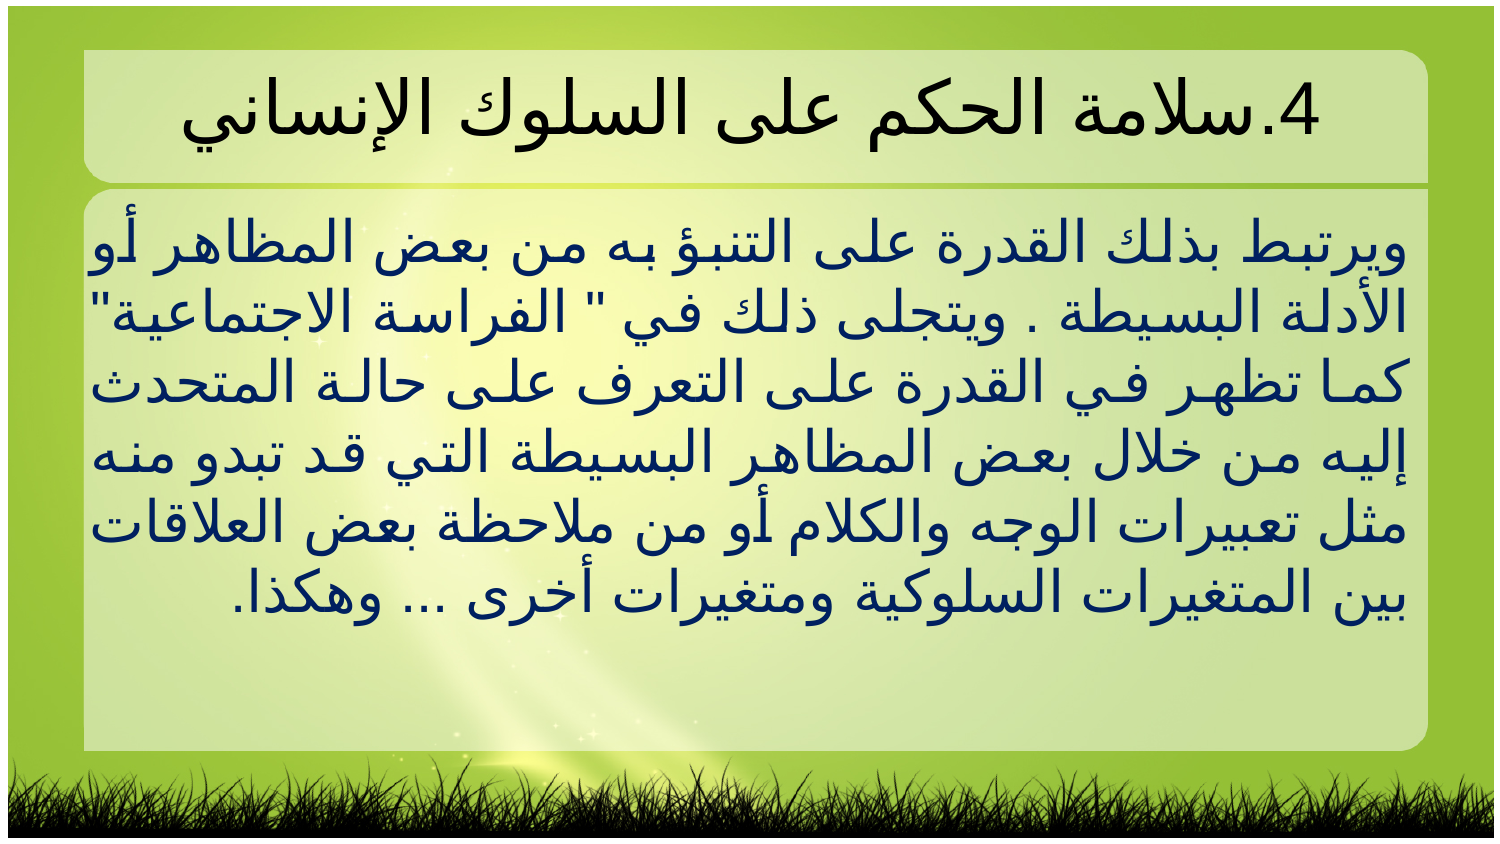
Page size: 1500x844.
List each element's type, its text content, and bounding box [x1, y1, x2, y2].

list ويرتبط بذلك القدرة على التنبؤ به من بعض المظاهر أو الأدلة البسيطة . ويتجلى ذلك في " الفراسة الاجتماعية" كما تظهر في القدرة على التعرف على حالة المتحدث إليه من خلال بعض المظاهر البسيطة التي قد تبدو منه مثل تعبيرات الوجه والكلام أو من ملاحظة بعض العلاقات بين المتغيرات السلوكية ومتغيرات أخرى ... وهكذا. [75, 196, 1425, 754]
title 4. سلامة الحكم على السلوك الإنساني [75, 33, 1425, 175]
picture [0, 0, 1500, 844]
